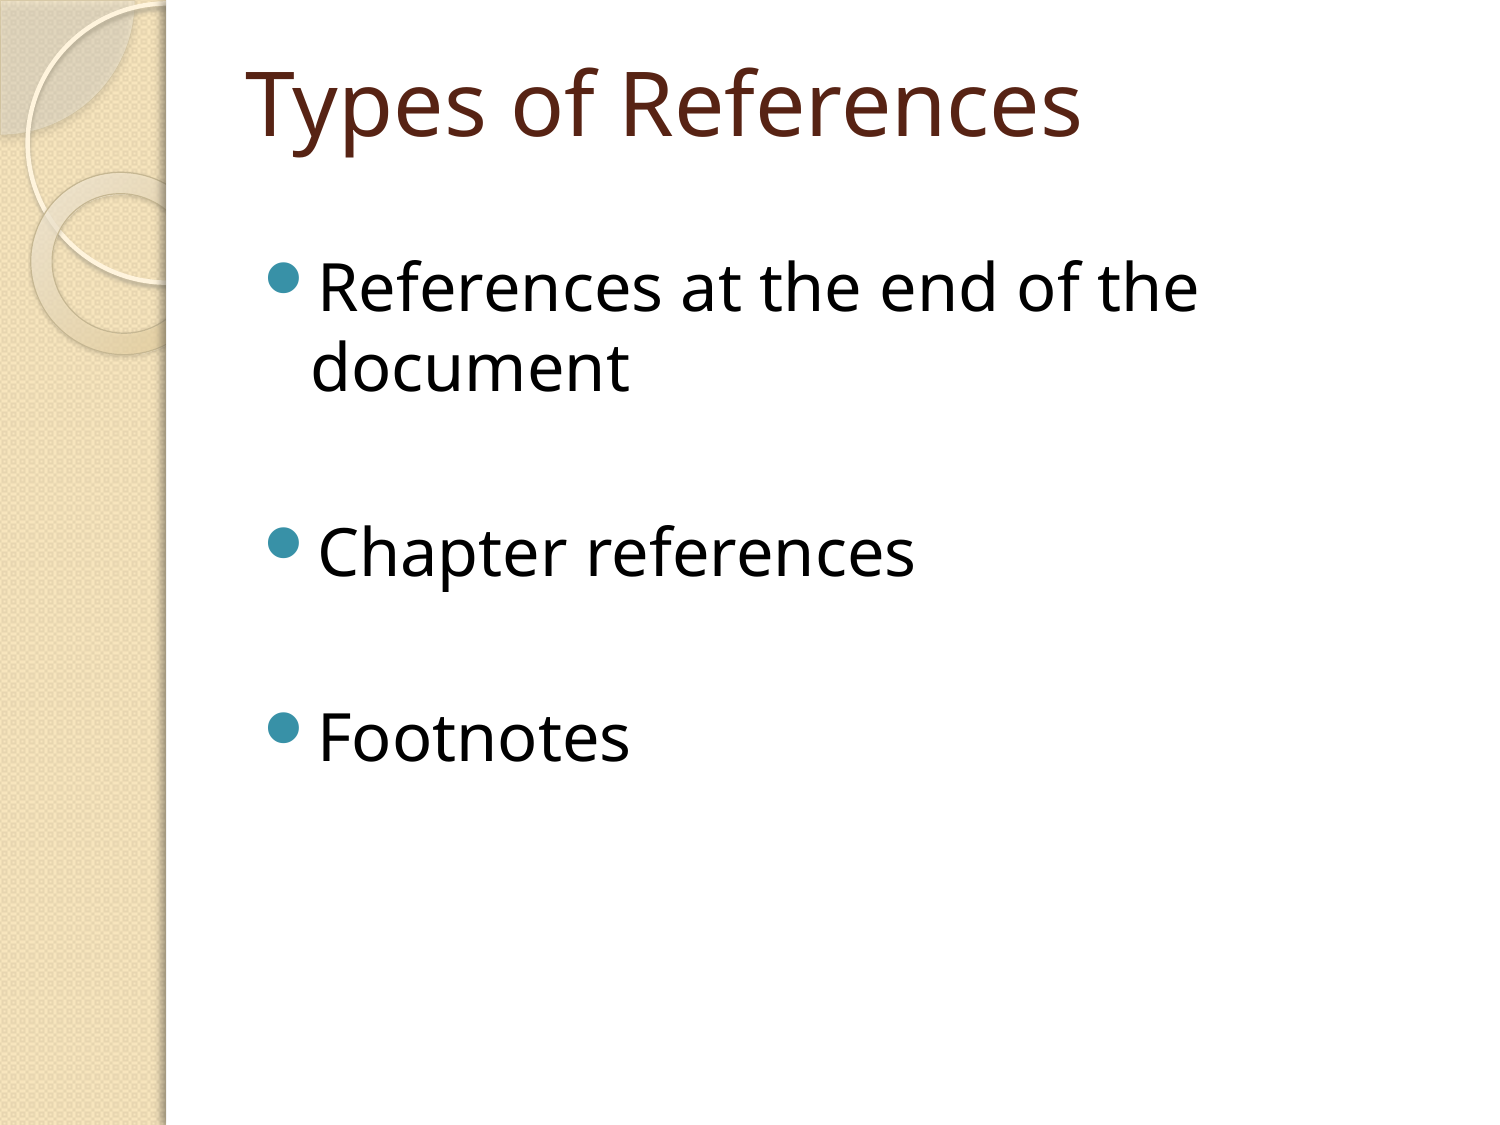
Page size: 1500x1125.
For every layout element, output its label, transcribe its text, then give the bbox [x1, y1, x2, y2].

title Types of References [230, 7, 1461, 195]
list References at the end of the document Chapter references Footnotes [235, 237, 1466, 1025]
